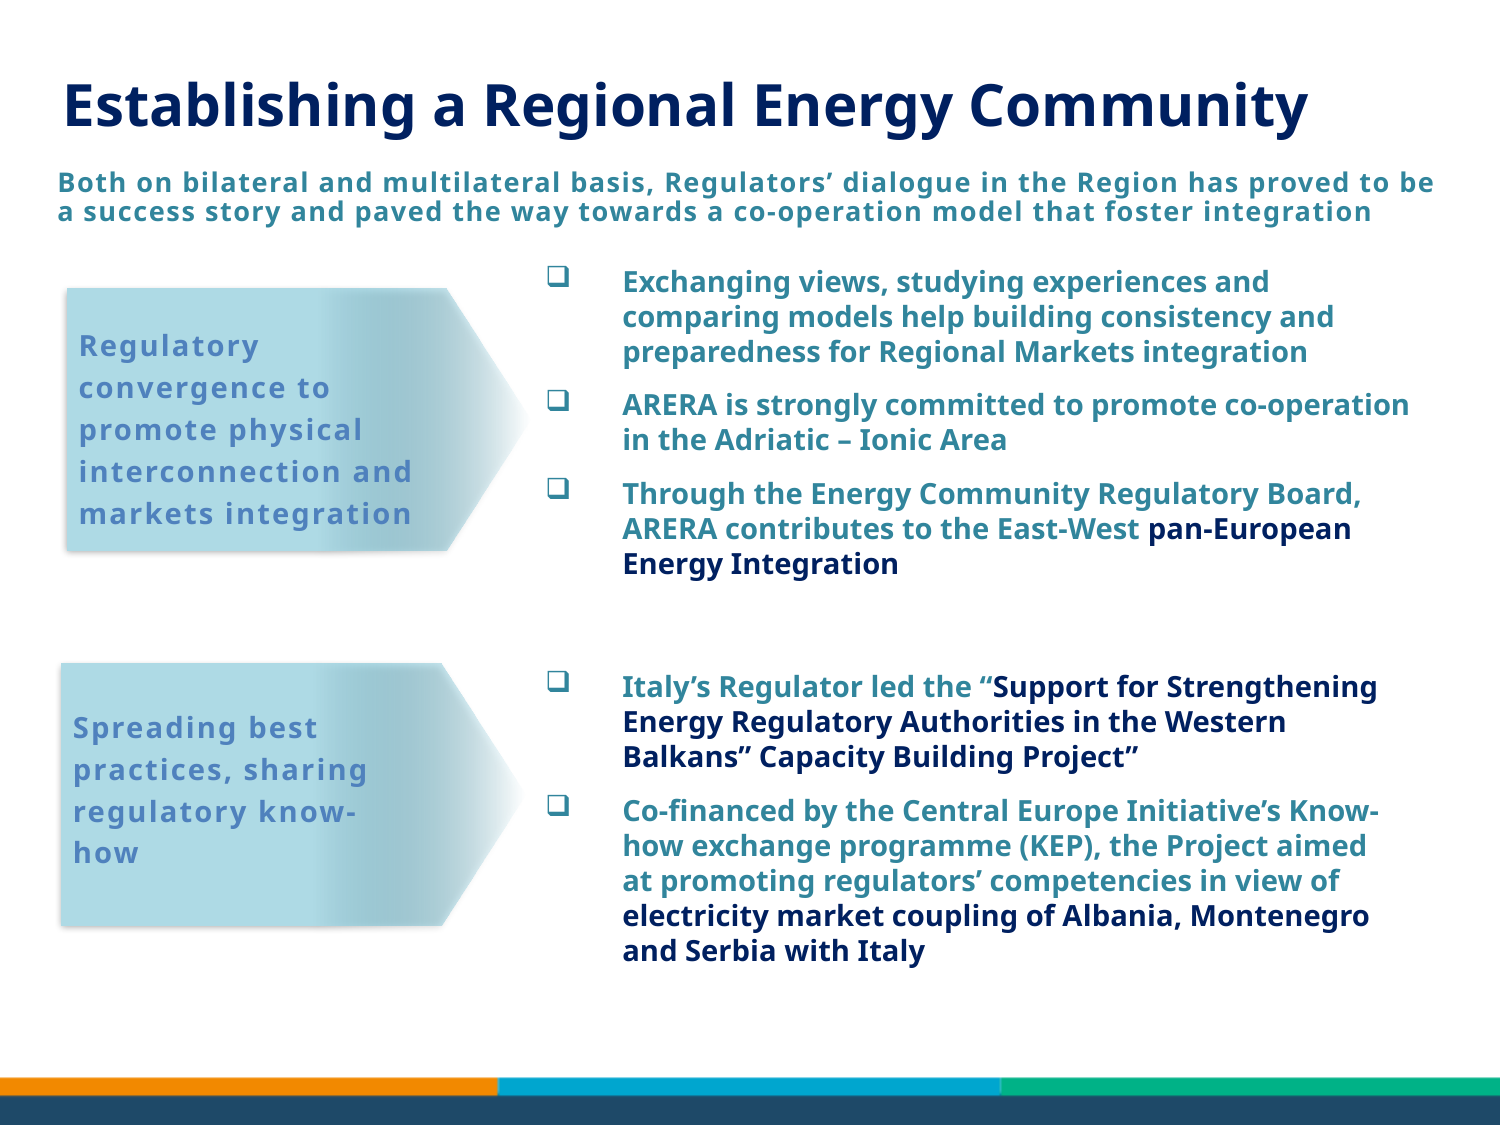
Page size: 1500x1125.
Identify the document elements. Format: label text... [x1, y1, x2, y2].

picture [0, 1076, 1500, 1125]
text_box Both on bilateral and multilateral basis, Regulators’ dialogue in the Region has proved to be a success story and paved the way towards a co-operation model that foster integration [42, 161, 1462, 236]
text_box [477, 334, 532, 505]
text_box [66, 287, 475, 552]
text_box Establishing a Regional Energy Community [47, 60, 1475, 146]
text_box Regulatory convergence to promote physical interconnection and markets integration [78, 320, 477, 508]
text_box [60, 662, 526, 927]
text_box Spreading best practices, sharing regulatory know-how [72, 702, 386, 889]
text_box Exchanging views, studying experiences and comparing models help building consistency and preparedness for Regional Markets integration ARERA is strongly committed to promote co-operation in the Adriatic – Ionic Area Through the Energy Community Regulatory Board, ARERA contributes to the East-West pan-European Energy Integration [530, 255, 1438, 637]
text_box Italy’s Regulator led the “Support for Strengthening Energy Regulatory Authorities in the Western Balkans” Capacity Building Project” Co-financed by the Central Europe Initiative’s Know-how exchange programme (KEP), the Project aimed at promoting regulators’ competencies in view of electricity market coupling of Albania, Montenegro and Serbia with Italy [530, 661, 1415, 1024]
